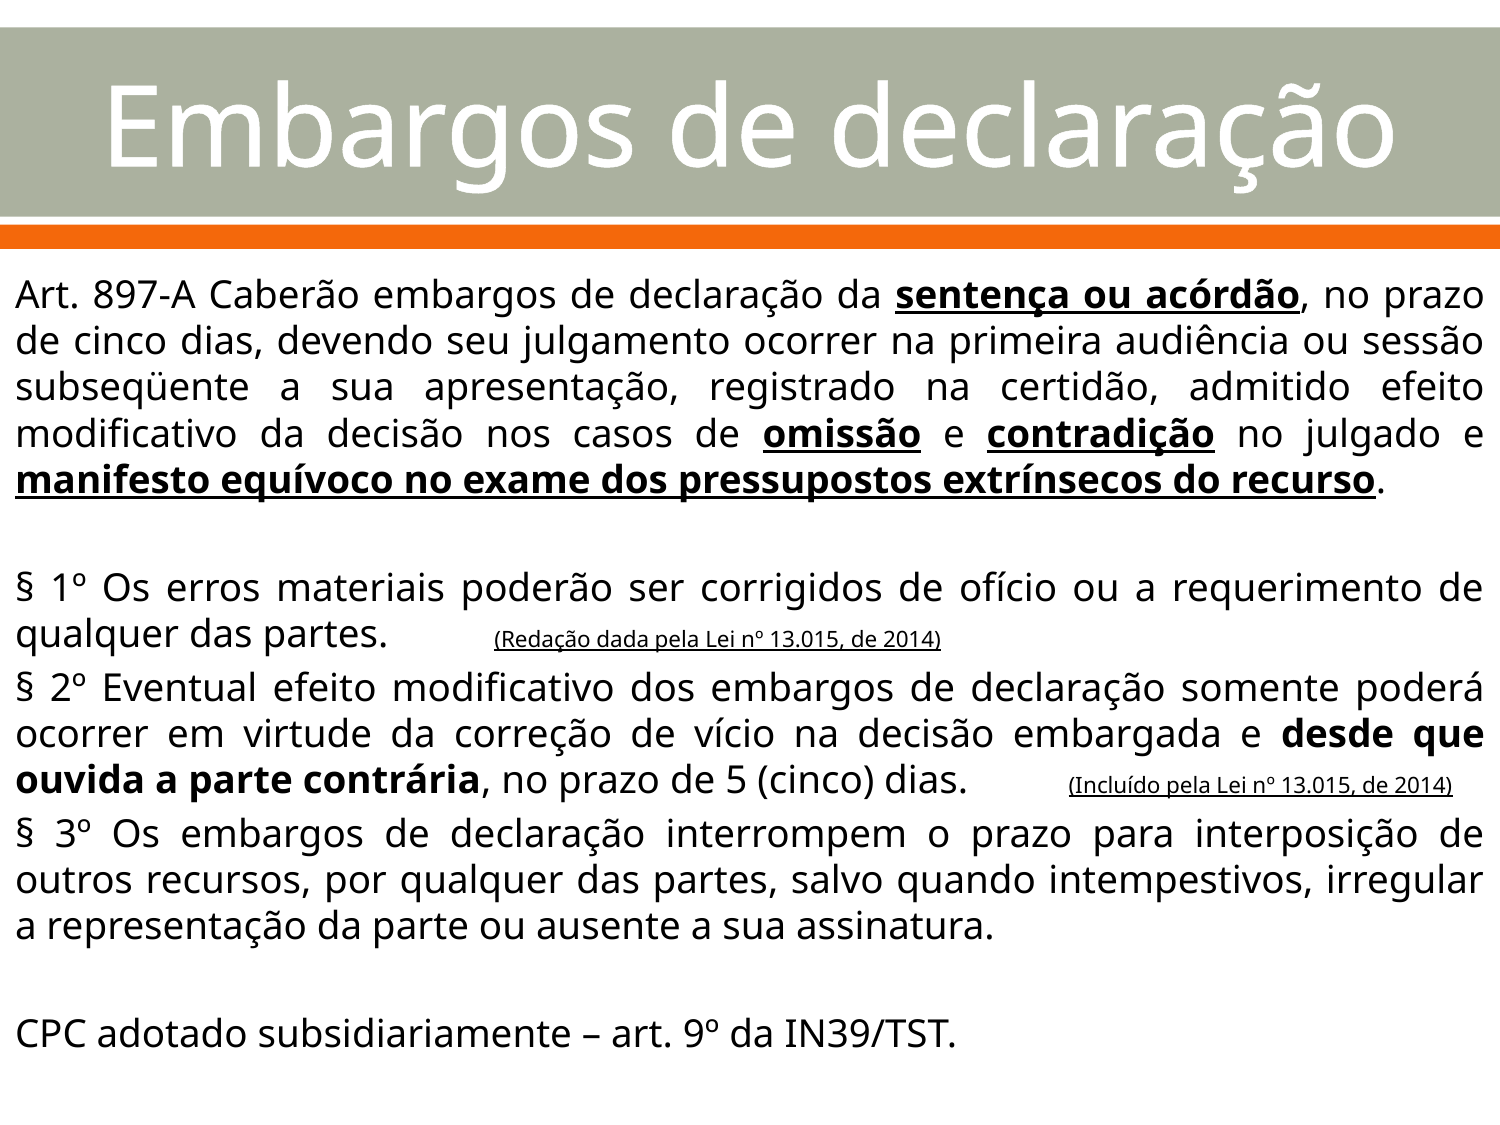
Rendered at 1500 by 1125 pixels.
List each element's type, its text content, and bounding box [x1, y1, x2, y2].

title Embargos de declaração [0, 29, 1500, 213]
list Art. 897-A Caberão embargos de declaração da sentença ou acórdão, no prazo de cinco dias, devendo seu julgamento ocorrer na primeira audiência ou sessão subseqüente a sua apresentação, registrado na certidão, admitido efeito modificativo da decisão nos casos de omissão e contradição no julgado e manifesto equívoco no exame dos pressupostos extrínsecos do recurso. § 1º Os erros materiais poderão ser corrigidos de ofício ou a requerimento de qualquer das partes. (Redação dada pela Lei nº 13.015, de 2014) § 2º Eventual efeito modificativo dos embargos de declaração somente poderá ocorrer em virtude da correção de vício na decisão embargada e desde que ouvida a parte contrária, no prazo de 5 (cinco) dias. (Incluído pela Lei nº 13.015, de 2014) § 3º Os embargos de declaração interrompem o prazo para interposição de outros recursos, por qualquer das partes, salvo quando intempestivos, irregular a representação da parte ou ausente a sua assinatura. CPC adotado subsidiariamente – art. 9º da IN39/TST. [0, 262, 1500, 1125]
